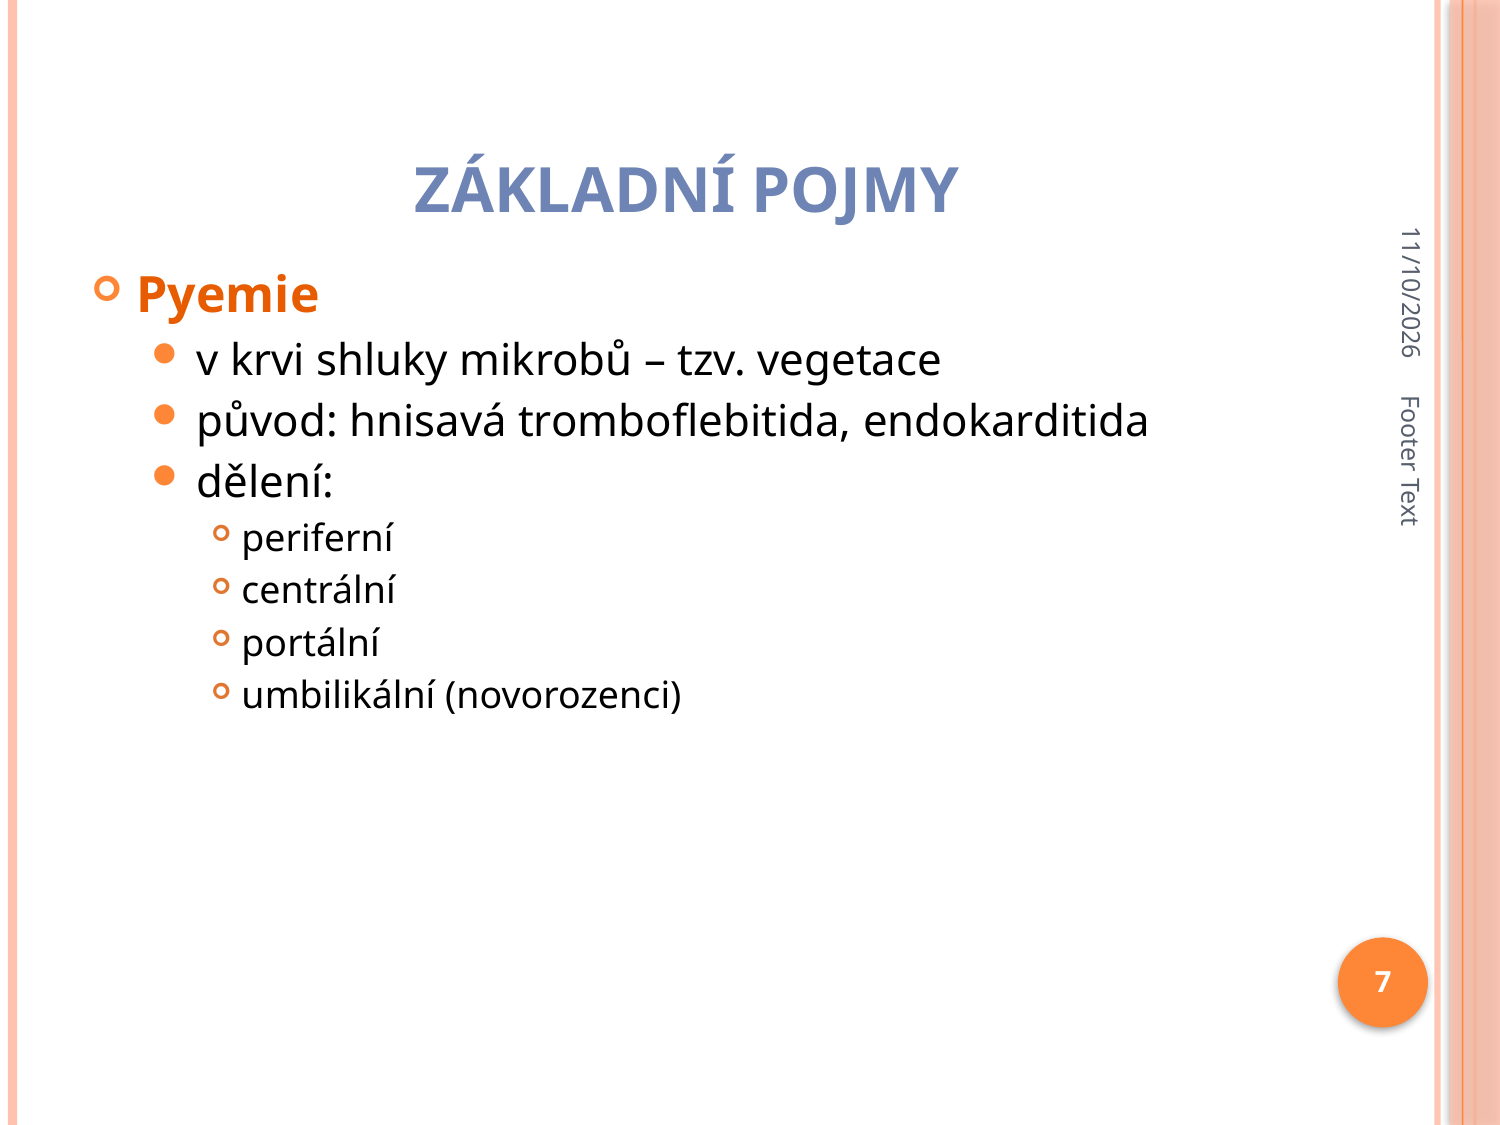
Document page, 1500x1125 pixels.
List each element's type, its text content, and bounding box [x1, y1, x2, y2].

list Pyemie v krvi shluky mikrobů – tzv. vegetace původ: hnisavá tromboflebitida, endokarditida dělení: periferní centrální portální umbilikální (novorozenci) [76, 255, 1302, 1055]
footer Footer Text [1379, 380, 1440, 906]
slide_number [1378, 43, 1442, 374]
slide_number 7 [1333, 940, 1434, 1027]
title ZÁKLADNÍ POJMY [75, 45, 1300, 233]
